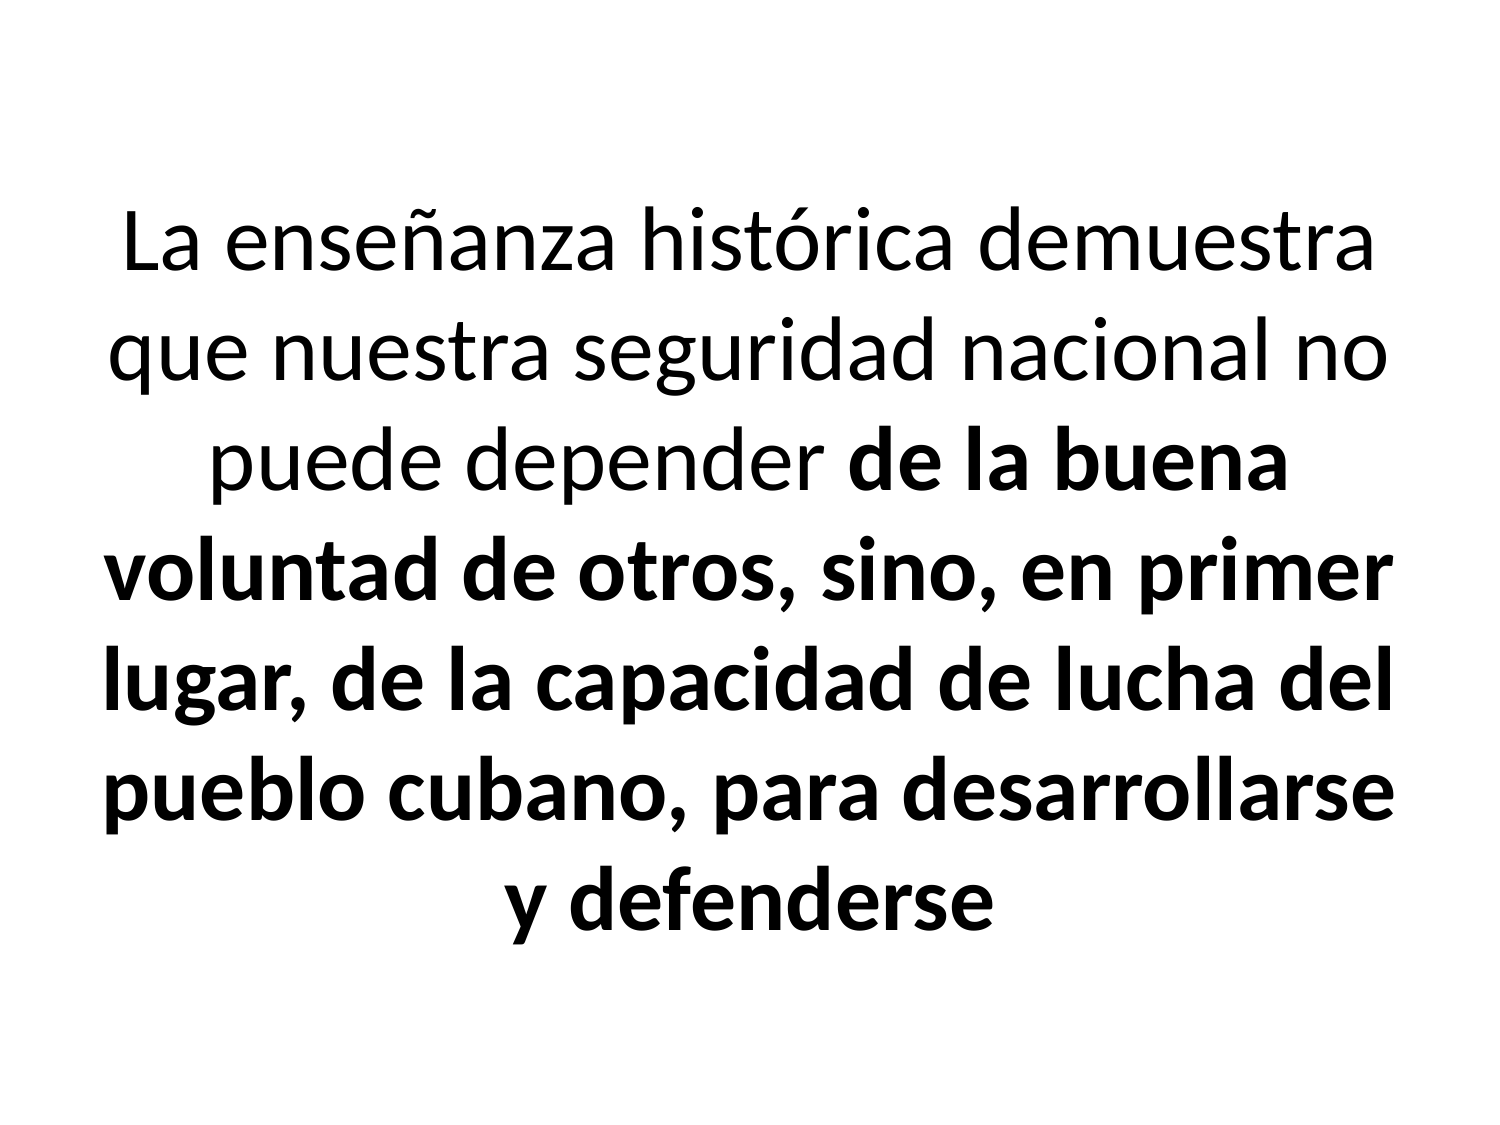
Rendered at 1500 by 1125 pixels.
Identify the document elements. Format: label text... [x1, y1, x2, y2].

title La enseñanza histórica demuestra que nuestra seguridad nacional no puede depender de la buena voluntad de otros, sino, en primer lugar, de la capacidad de lucha del pueblo cubano, para desarrollarse y defenderse [75, 45, 1425, 1083]
